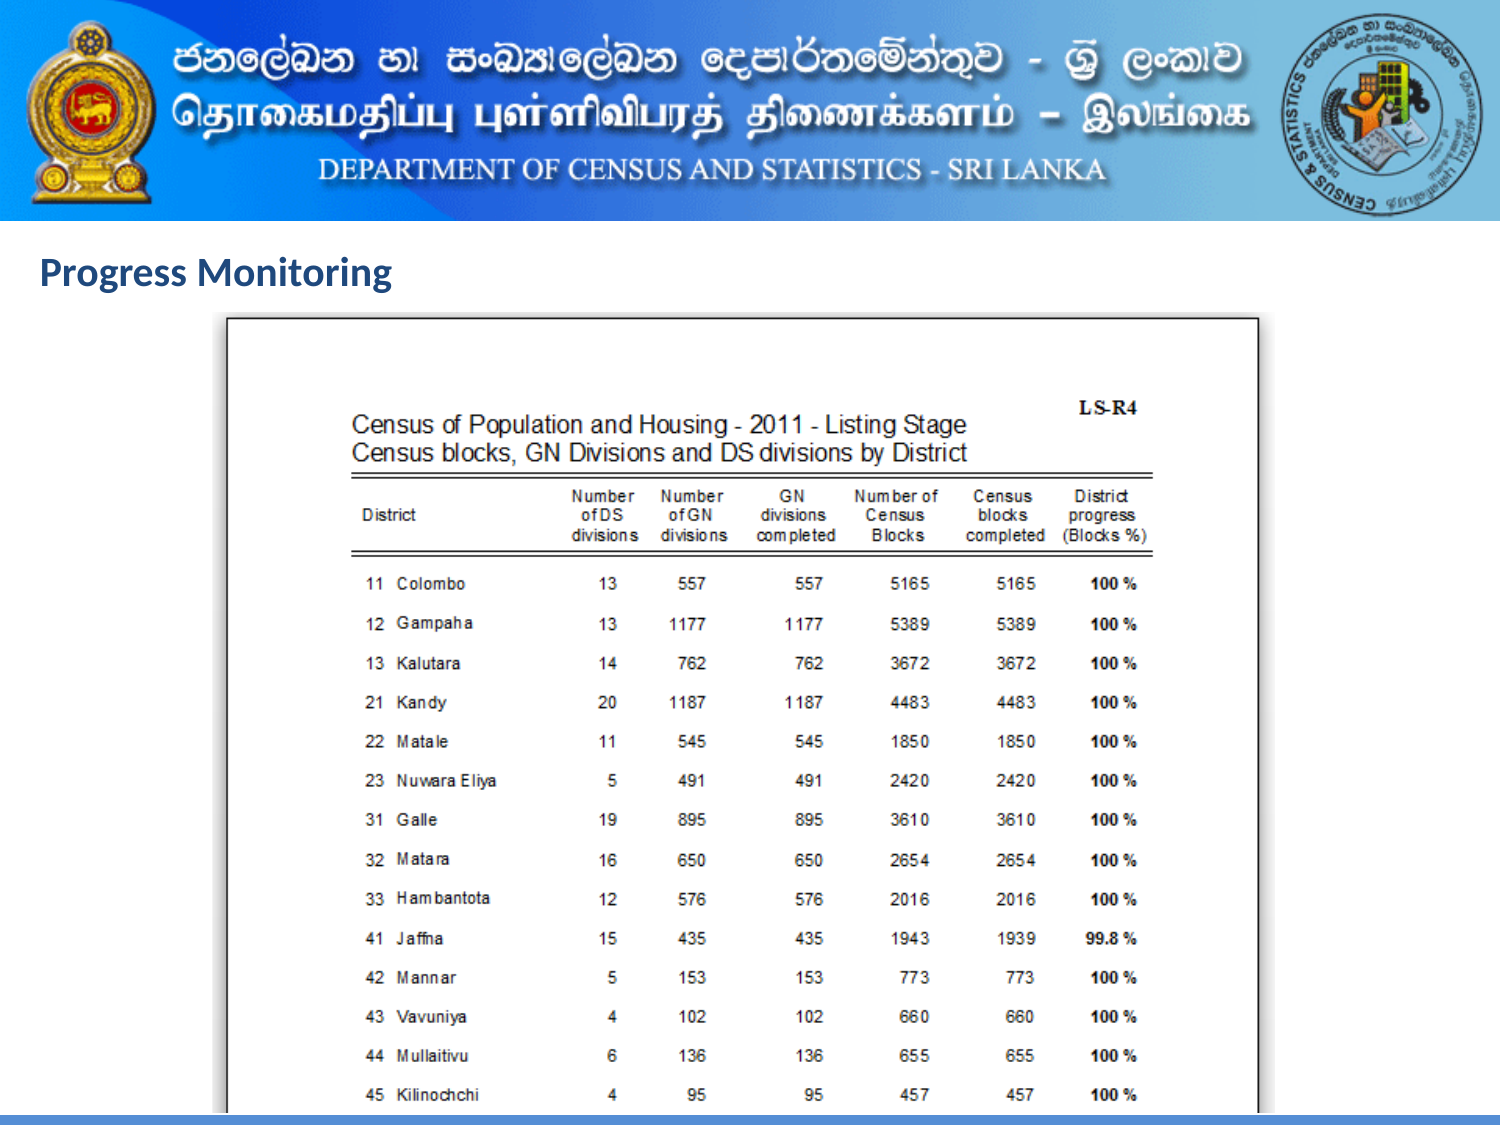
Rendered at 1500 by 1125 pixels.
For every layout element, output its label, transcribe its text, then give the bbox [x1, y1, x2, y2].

text_box Progress Monitoring [24, 237, 500, 303]
picture [0, 0, 1500, 221]
picture [212, 312, 1276, 1113]
